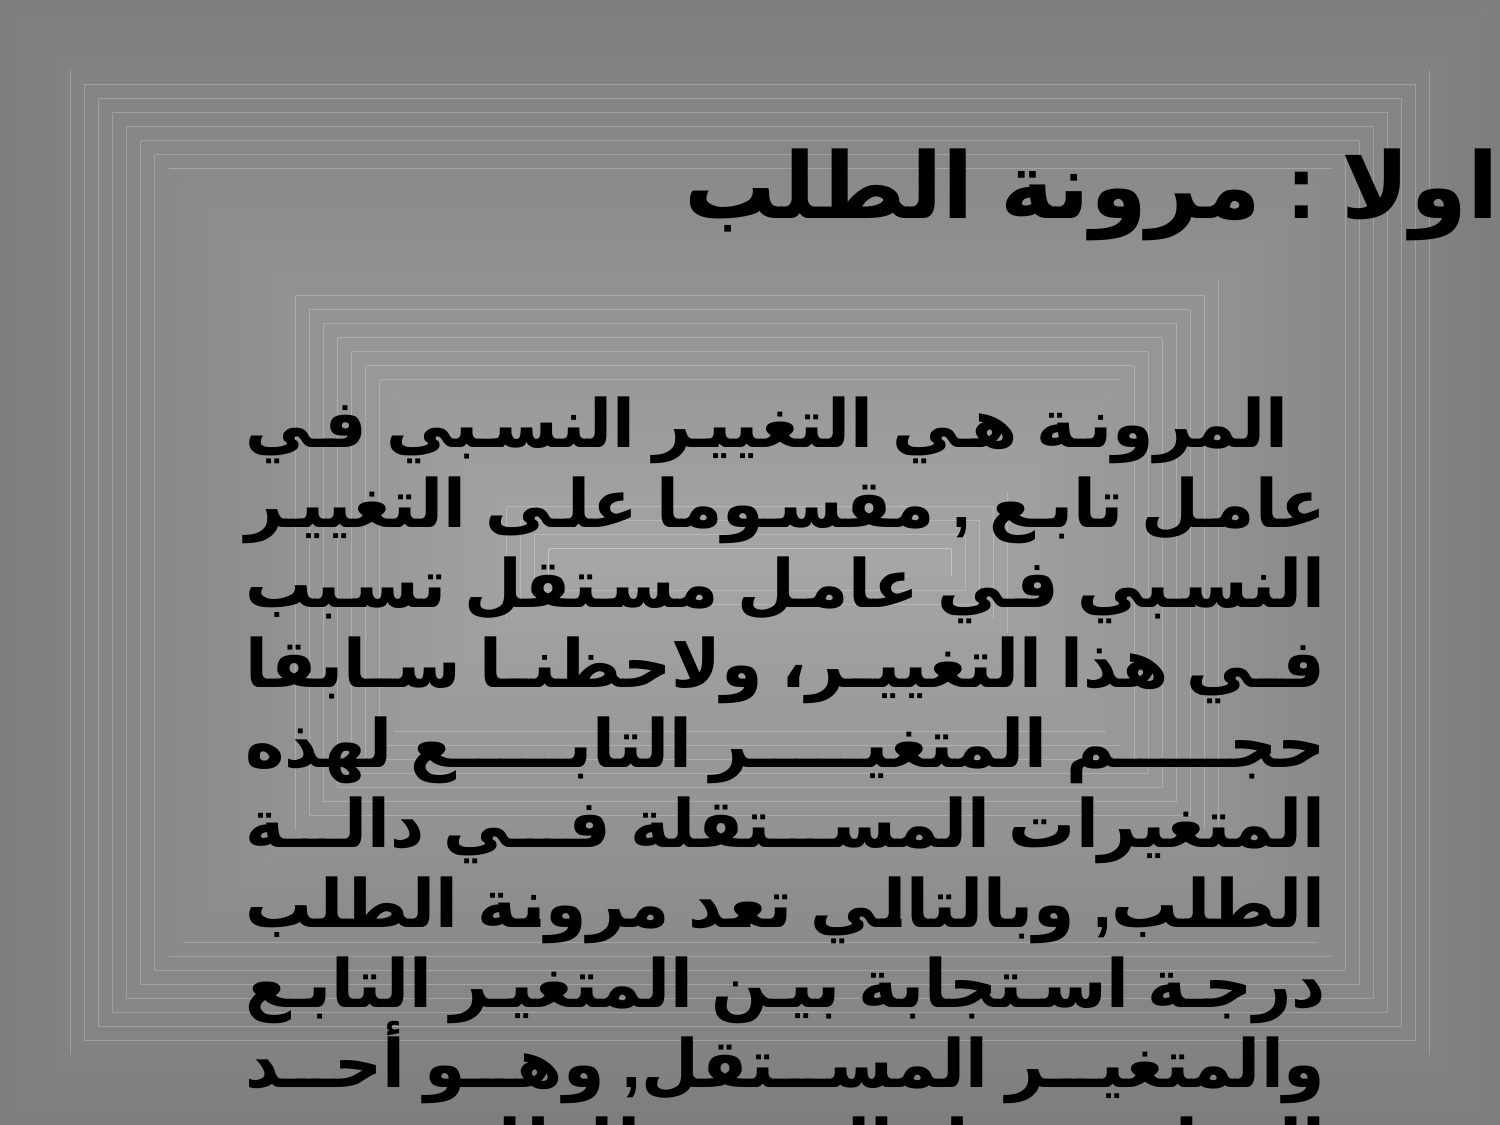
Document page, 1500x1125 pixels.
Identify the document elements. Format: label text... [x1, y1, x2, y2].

title اولا : مرونة الطلب [454, 61, 1500, 303]
subtitle المرونة هي التغيير النسبي في عامل تابع , مقسوما على التغيير النسبي في عامل مستقل تسبب في هذا التغيير، ولاحظنا سابقا حجم المتغير التابع لهذه المتغيرات المستقلة في دالة الطلب, وبالتالي تعد مرونة الطلب درجة استجابة بين المتغير التابع والمتغير المستقل, وهو أحد العوامل المحددةللطلب [230, 373, 1341, 1125]
